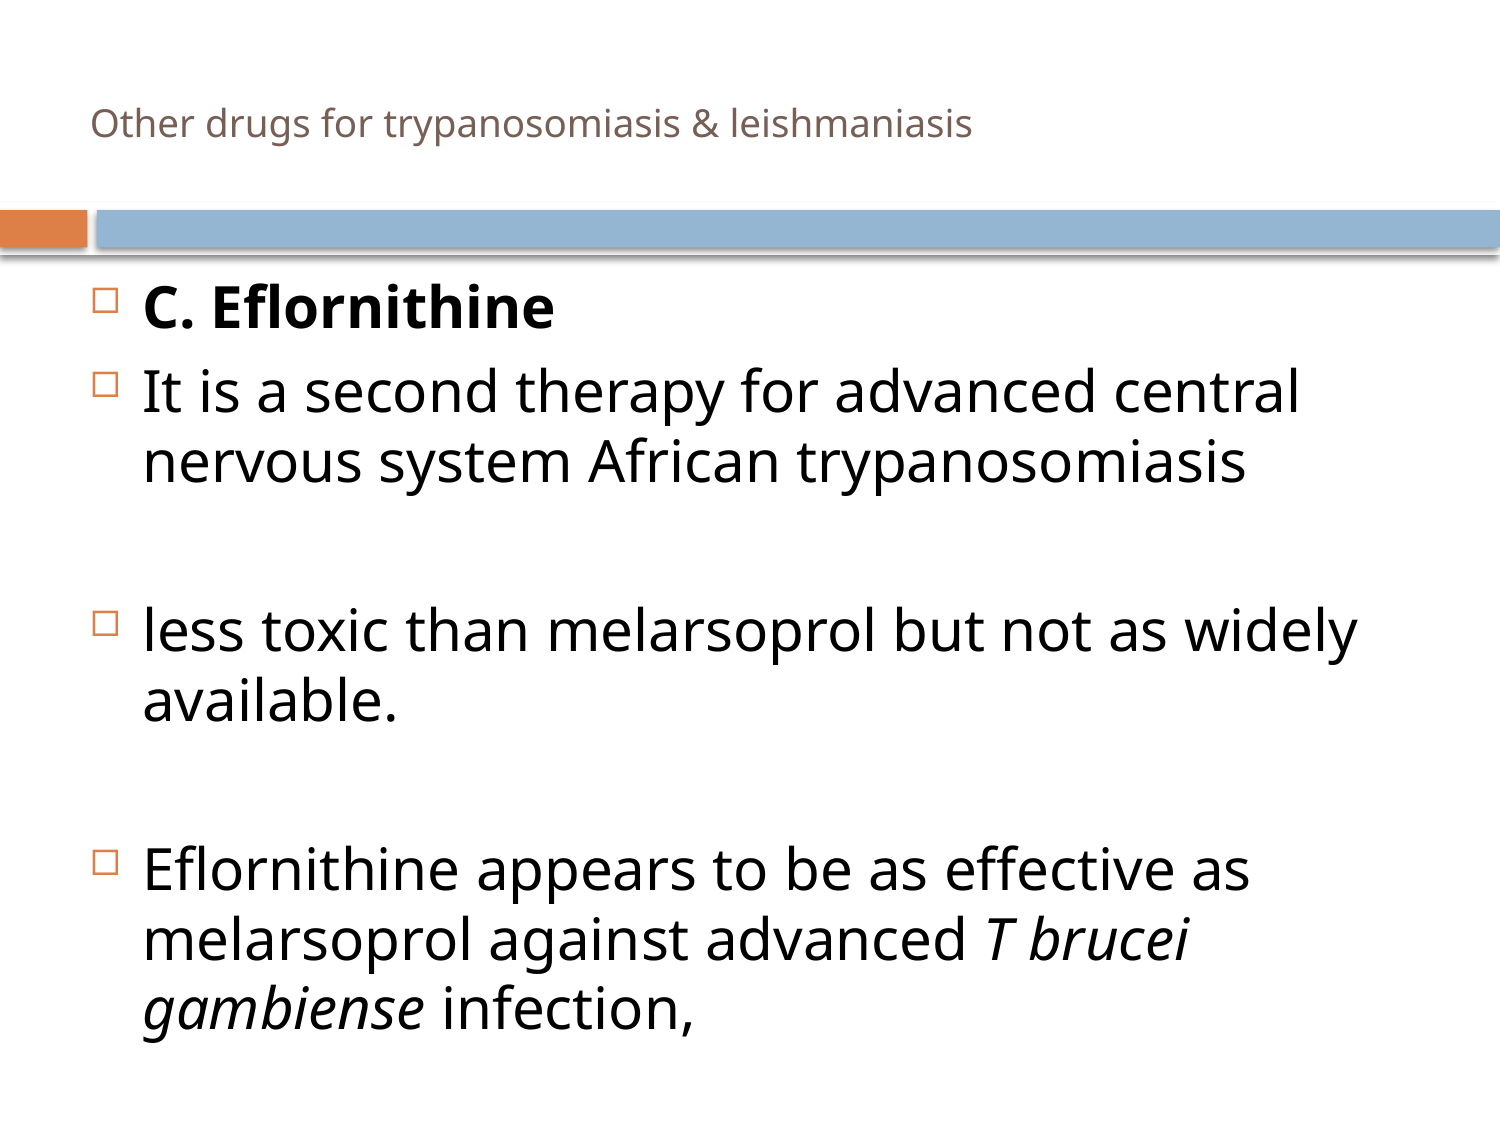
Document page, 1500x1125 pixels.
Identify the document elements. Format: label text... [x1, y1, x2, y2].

title Other drugs for trypanosomiasis & leishmaniasis [75, 45, 1425, 200]
list C. Eflornithine It is a second therapy for advanced central nervous system African trypanosomiasis less toxic than melarsoprol but not as widely available. Eflornithine appears to be as effective as melarsoprol against advanced T brucei gambiense infection, [75, 262, 1425, 1050]
